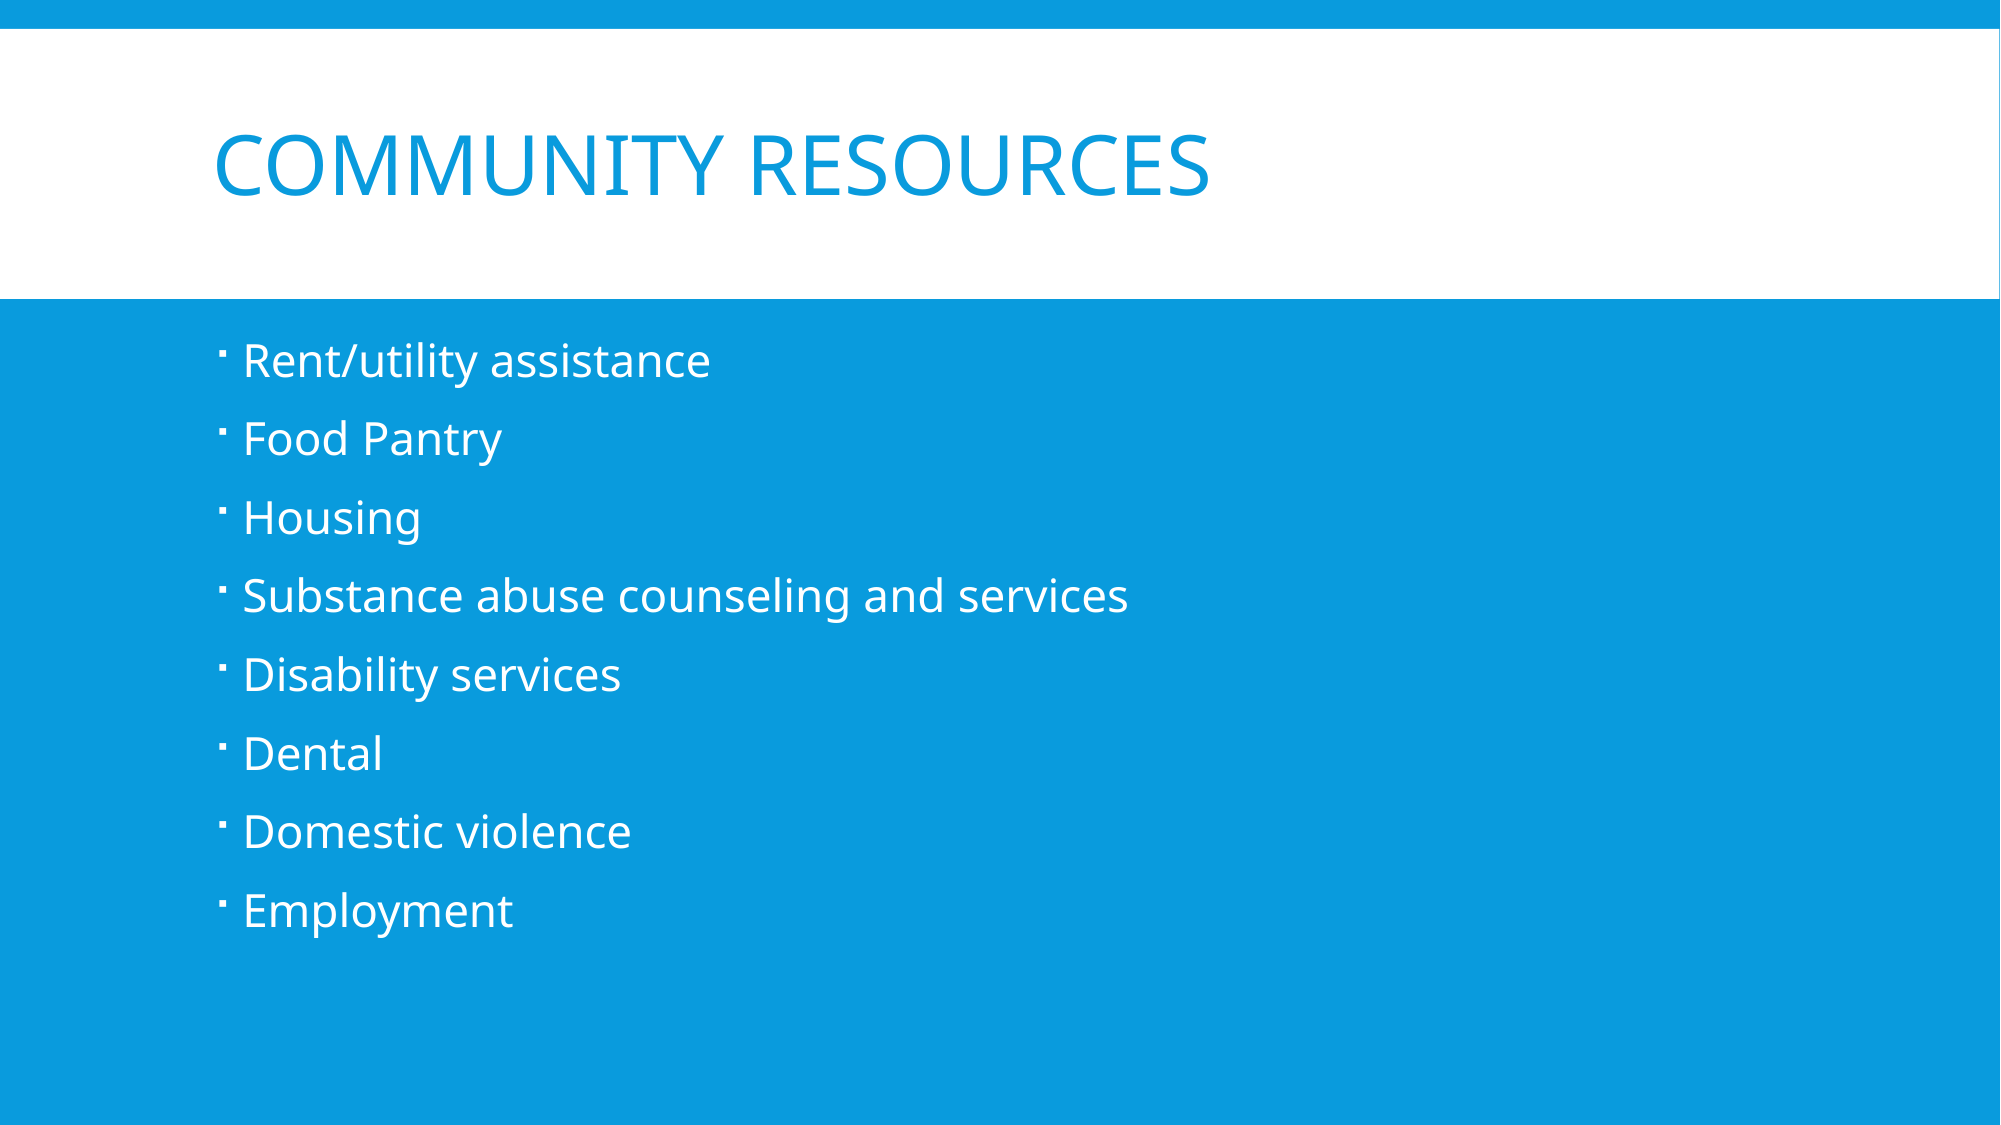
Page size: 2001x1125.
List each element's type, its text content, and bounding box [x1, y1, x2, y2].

list Rent/utility assistance Food Pantry Housing Substance abuse counseling and services Disability services Dental Domestic violence Employment [197, 329, 1803, 1020]
title Community Resources [197, 46, 1803, 295]
